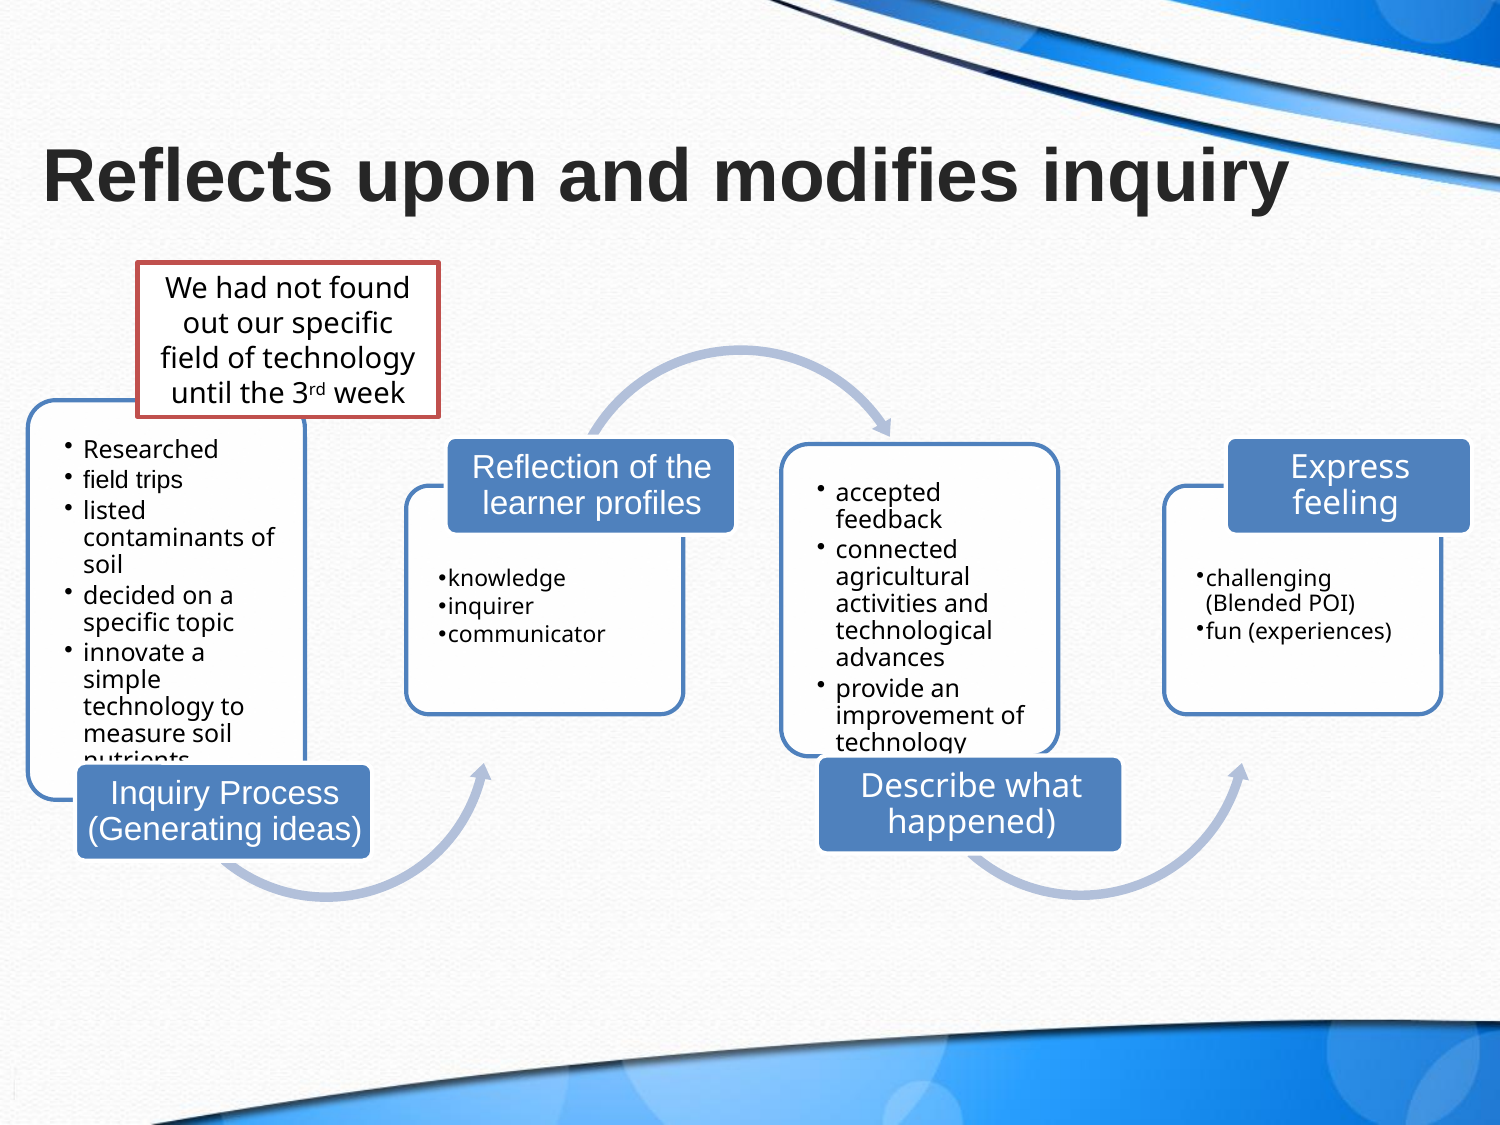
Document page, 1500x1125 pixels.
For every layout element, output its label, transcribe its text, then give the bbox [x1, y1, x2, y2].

title Reflects upon and modifies inquiry [27, 77, 1378, 224]
picture [0, 0, 1500, 1125]
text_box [27, 224, 1473, 976]
